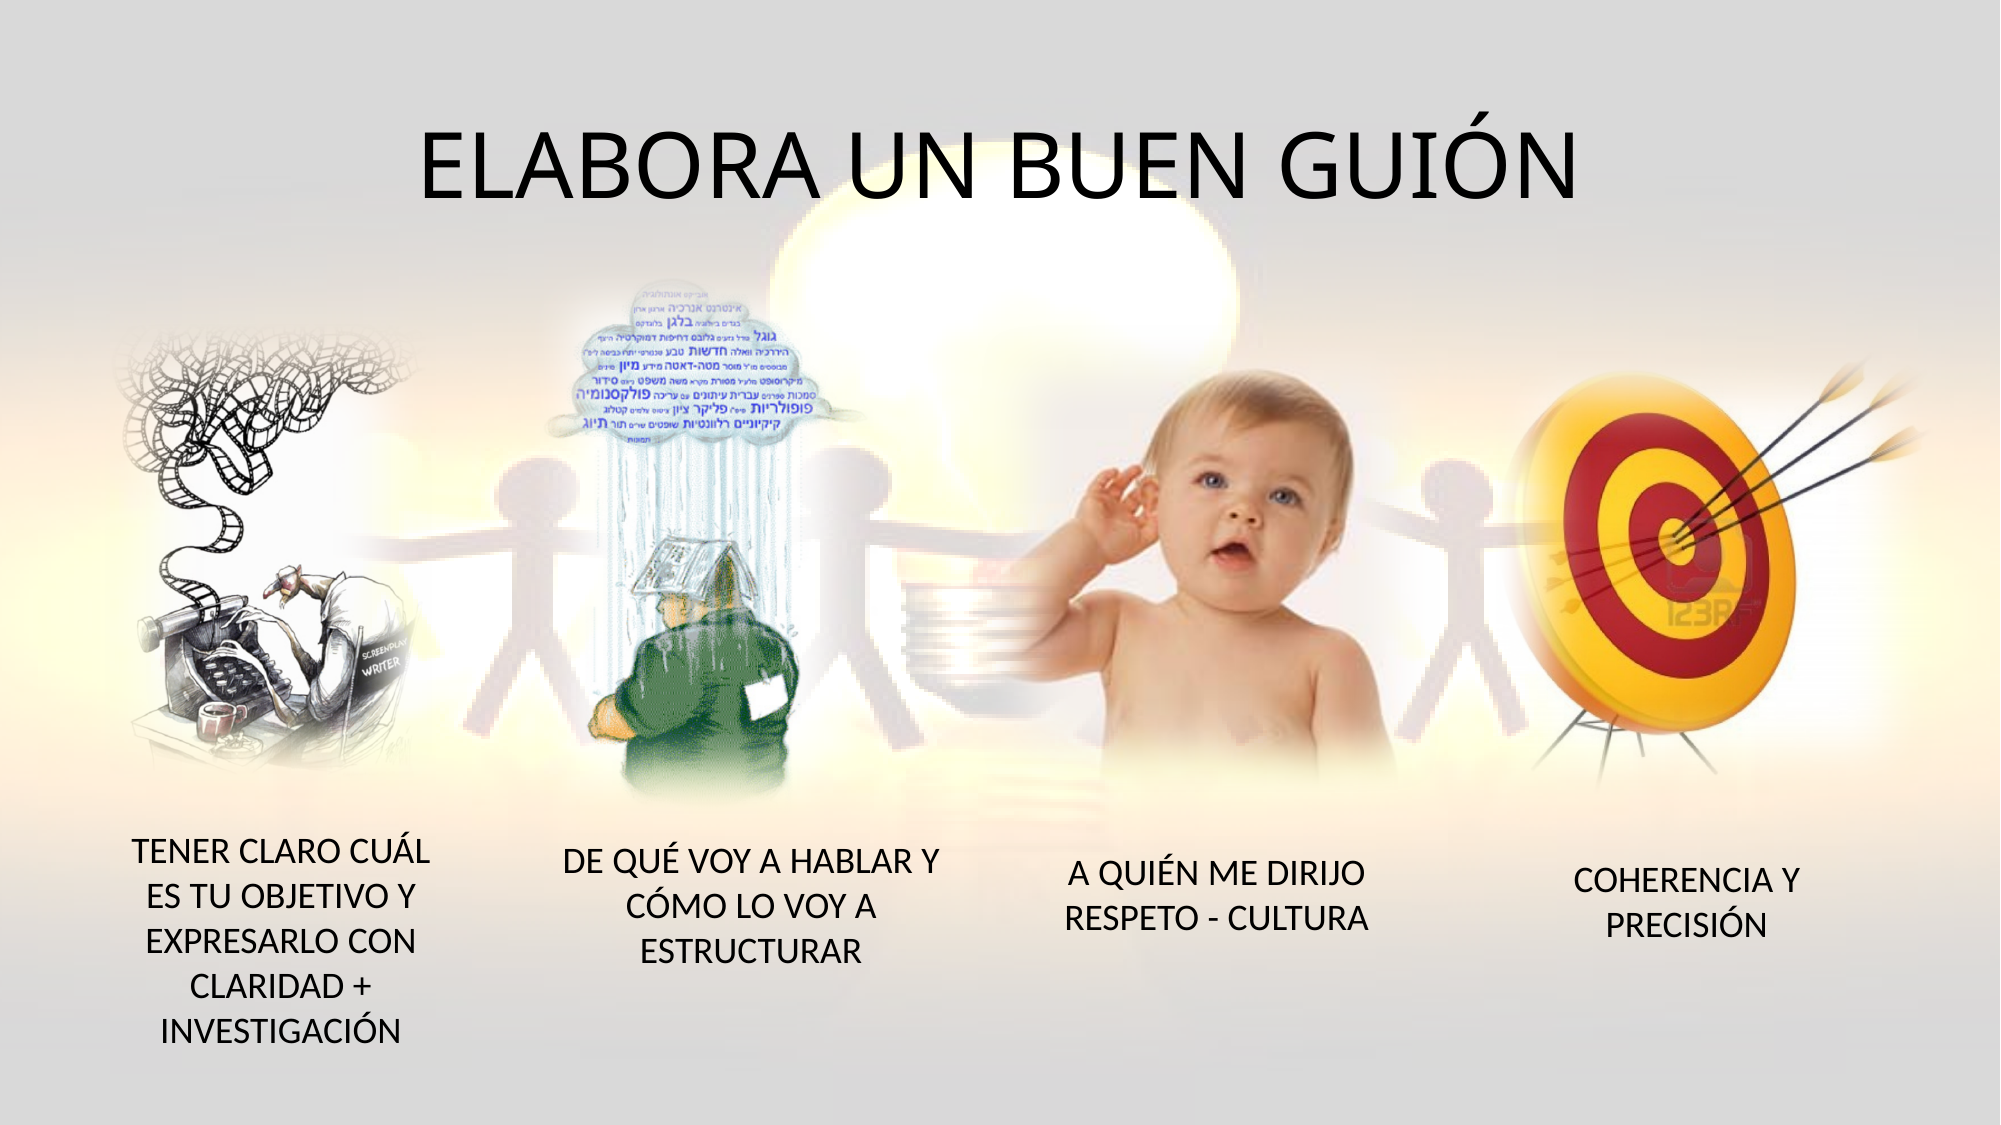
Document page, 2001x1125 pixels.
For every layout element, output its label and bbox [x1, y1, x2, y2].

list [103, 322, 434, 783]
picture [0, 0, 2000, 1125]
